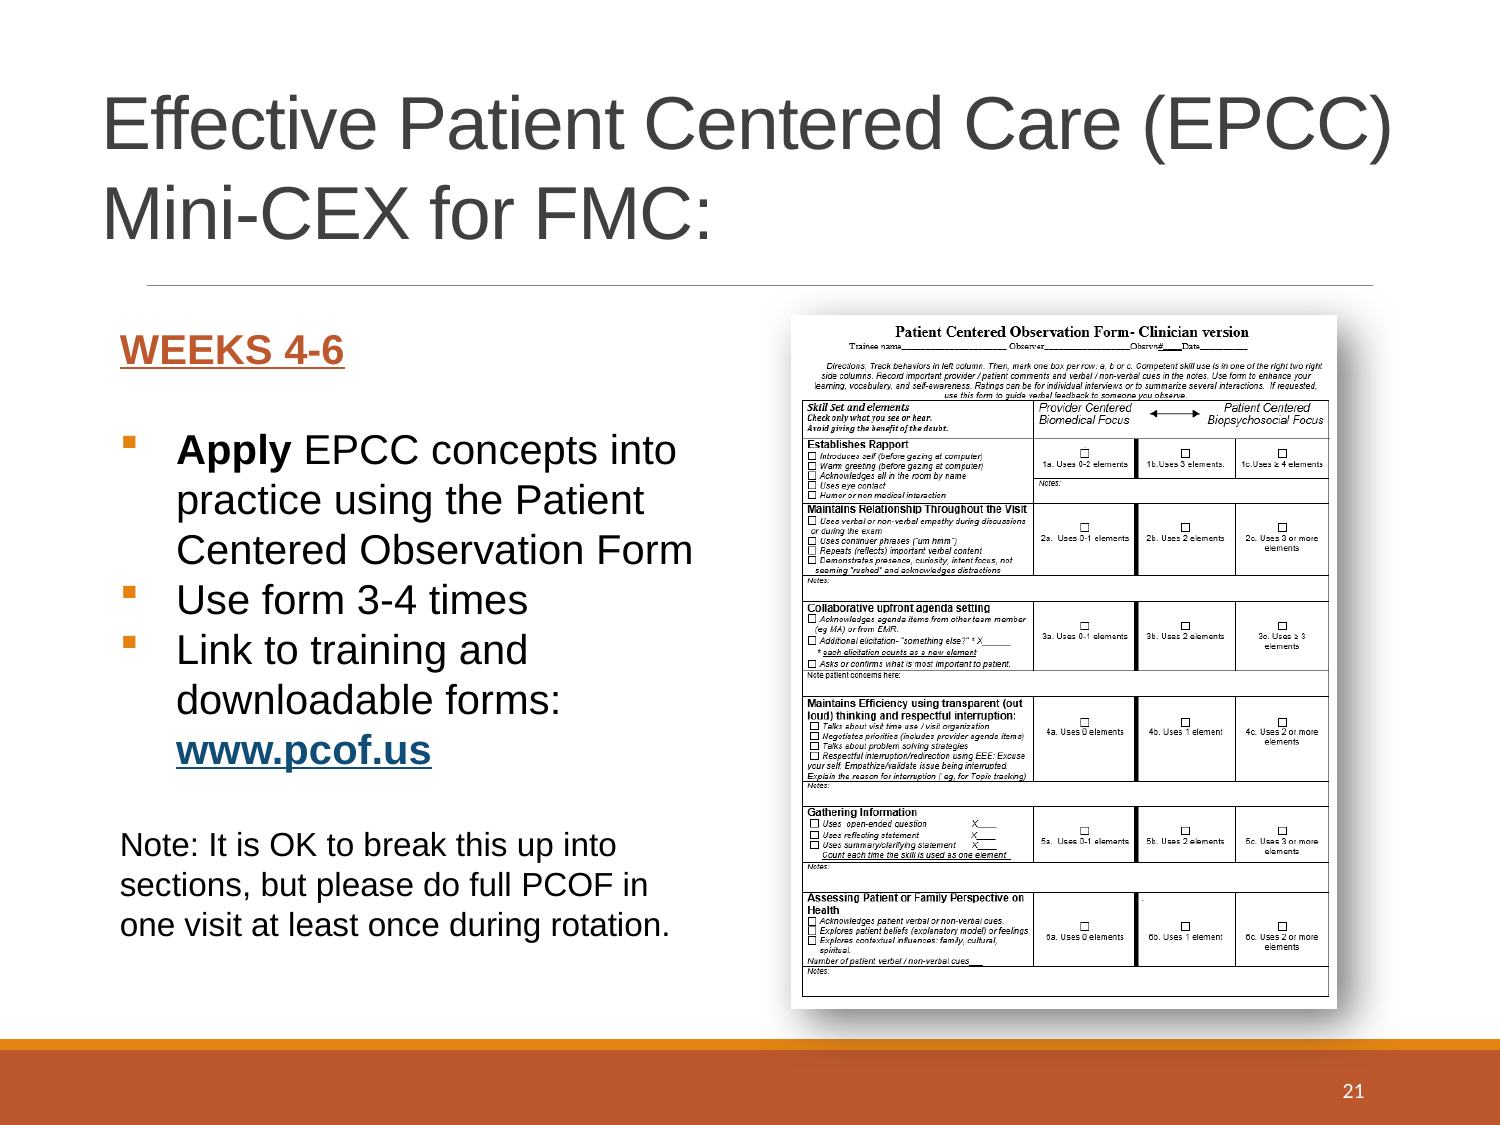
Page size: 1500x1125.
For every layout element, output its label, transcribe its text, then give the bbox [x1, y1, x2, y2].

slide_number 21 [1218, 1059, 1380, 1120]
text_box Effective Patient Centered Care (EPCC) Mini-CEX for FMC: [86, 57, 1474, 273]
text_box WEEKS 4-6 Apply EPCC concepts into practice using the Patient Centered Observation Form Use form 3-4 times Link to training and downloadable forms: www.pcof.us Note: It is OK to break this up into sections, but please do full PCOF in one visit at least once during rotation. [105, 315, 709, 1008]
picture [790, 314, 1337, 1010]
